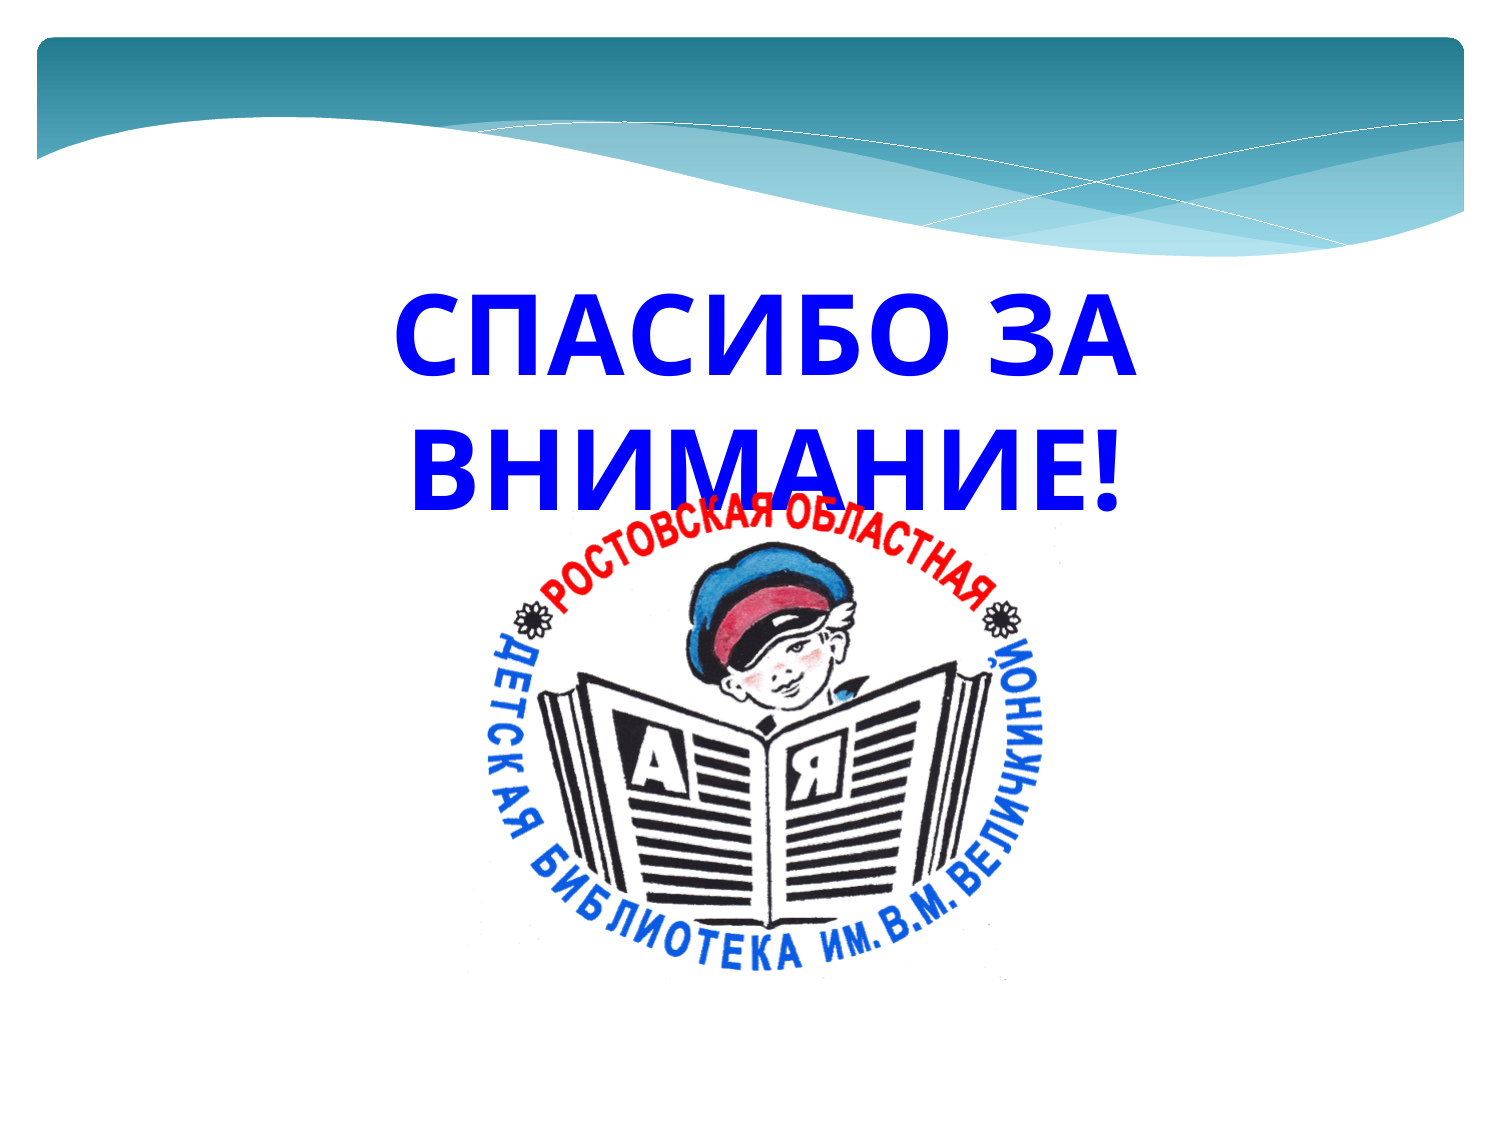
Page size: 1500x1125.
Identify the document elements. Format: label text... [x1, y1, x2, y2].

picture [467, 486, 1063, 981]
text_box СПАСИБО ЗА ВНИМАНИЕ! [52, 255, 1478, 540]
